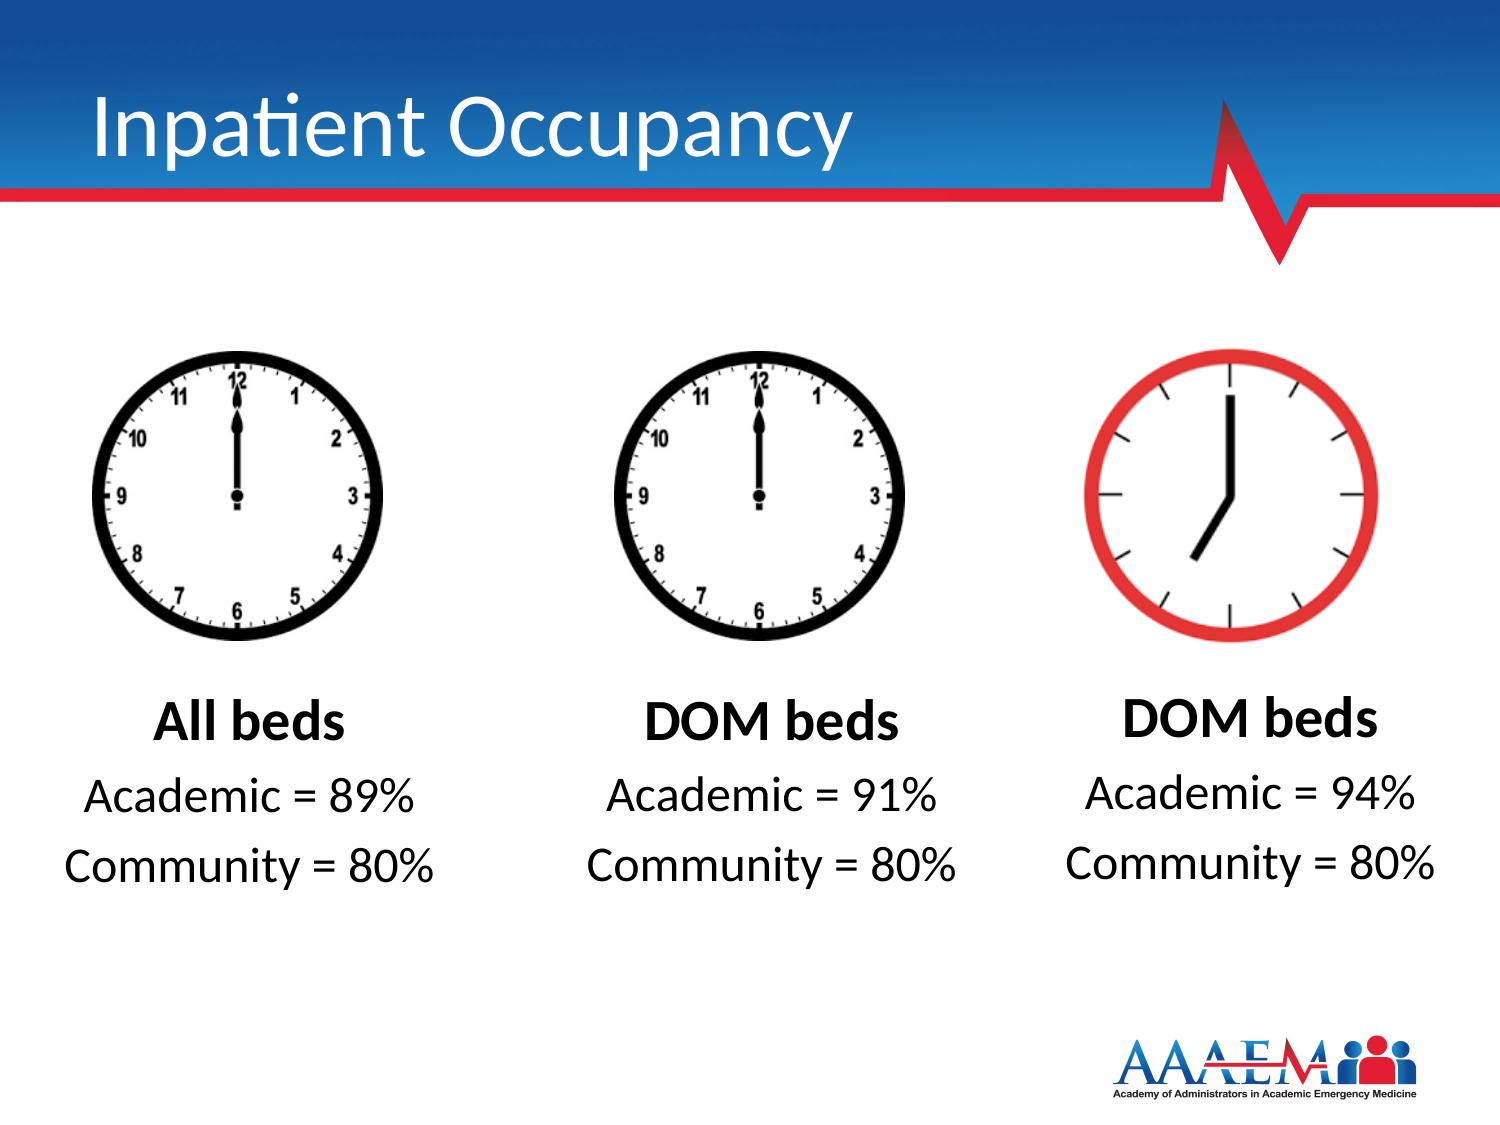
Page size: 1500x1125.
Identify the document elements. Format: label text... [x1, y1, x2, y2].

title Inpatient Occupancy [75, 25, 1425, 214]
text_box DOM beds Academic = 91% Community = 80% [522, 674, 1022, 965]
picture [0, 0, 1500, 1005]
picture [1074, 1030, 1430, 1105]
text_box DOM beds Academic = 94% Community = 80% [1001, 671, 1500, 962]
list All beds Academic = 89% Community = 80% [0, 674, 499, 965]
